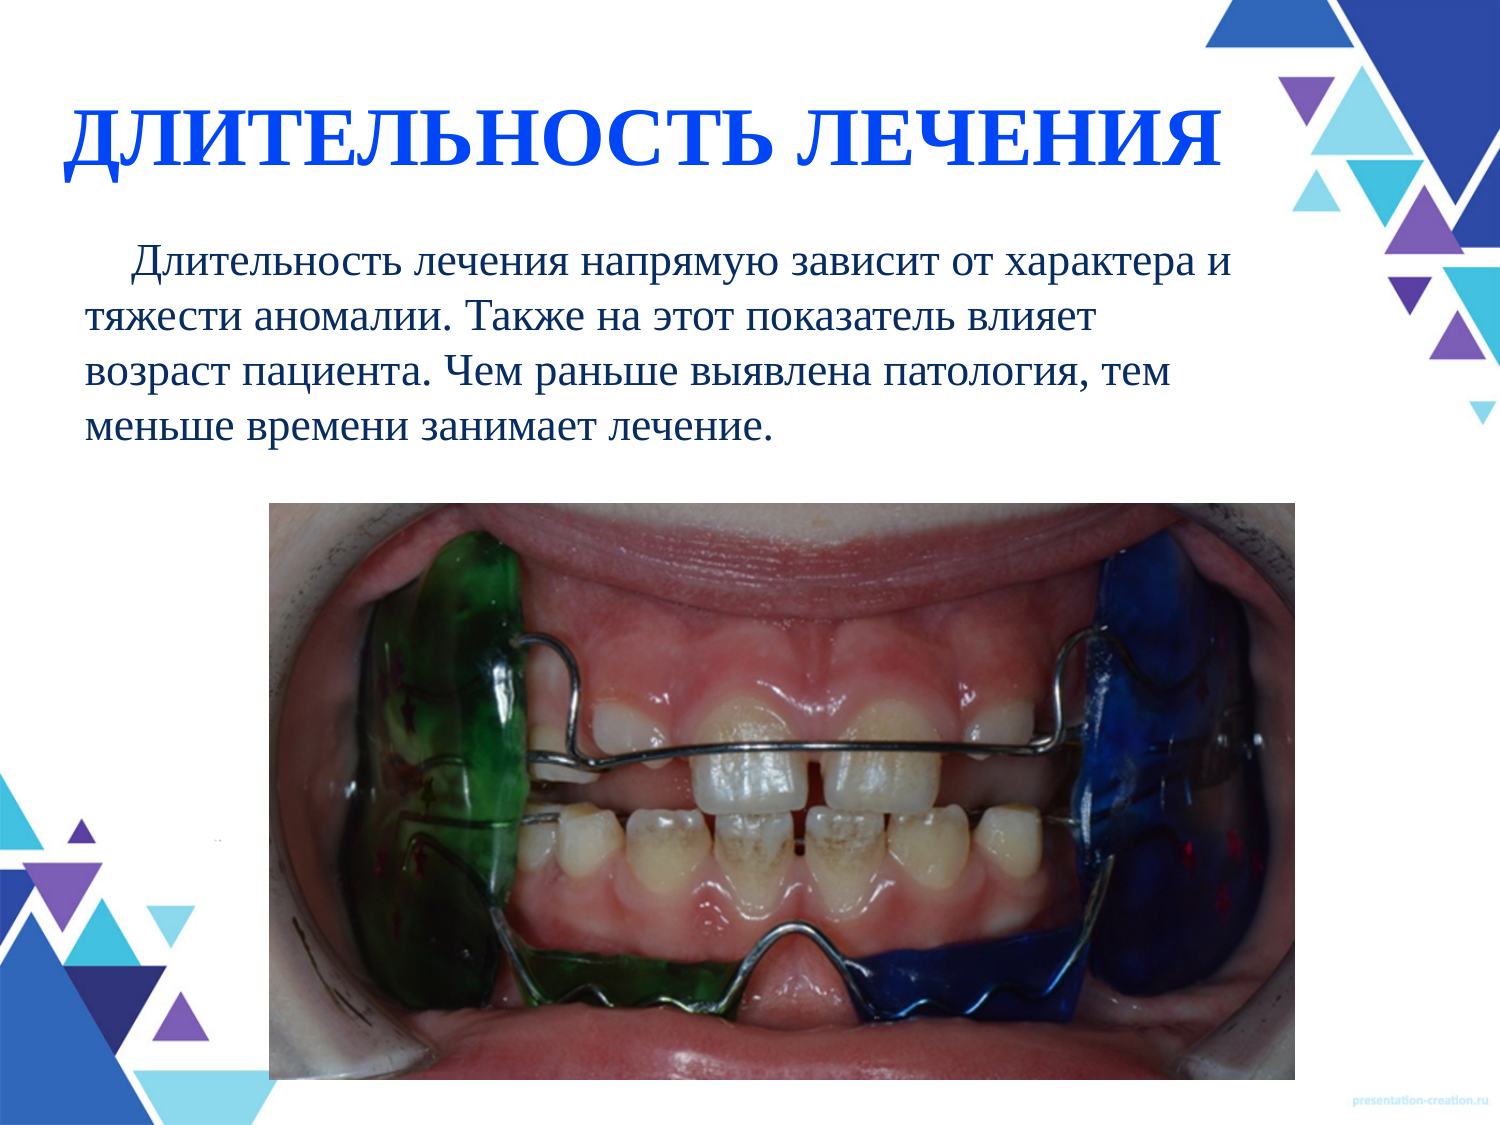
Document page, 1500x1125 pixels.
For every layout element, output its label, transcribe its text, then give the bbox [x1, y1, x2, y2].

title Длительность лечения [41, 31, 1247, 233]
picture [0, 0, 1500, 1125]
text_box Длительность лечения напрямую зависит от характера и тяжести аномалии. Также на этот показатель влияет возраст пациента. Чем раньше выявлена патология, тем меньше времени занимает лечение. [70, 222, 1266, 458]
